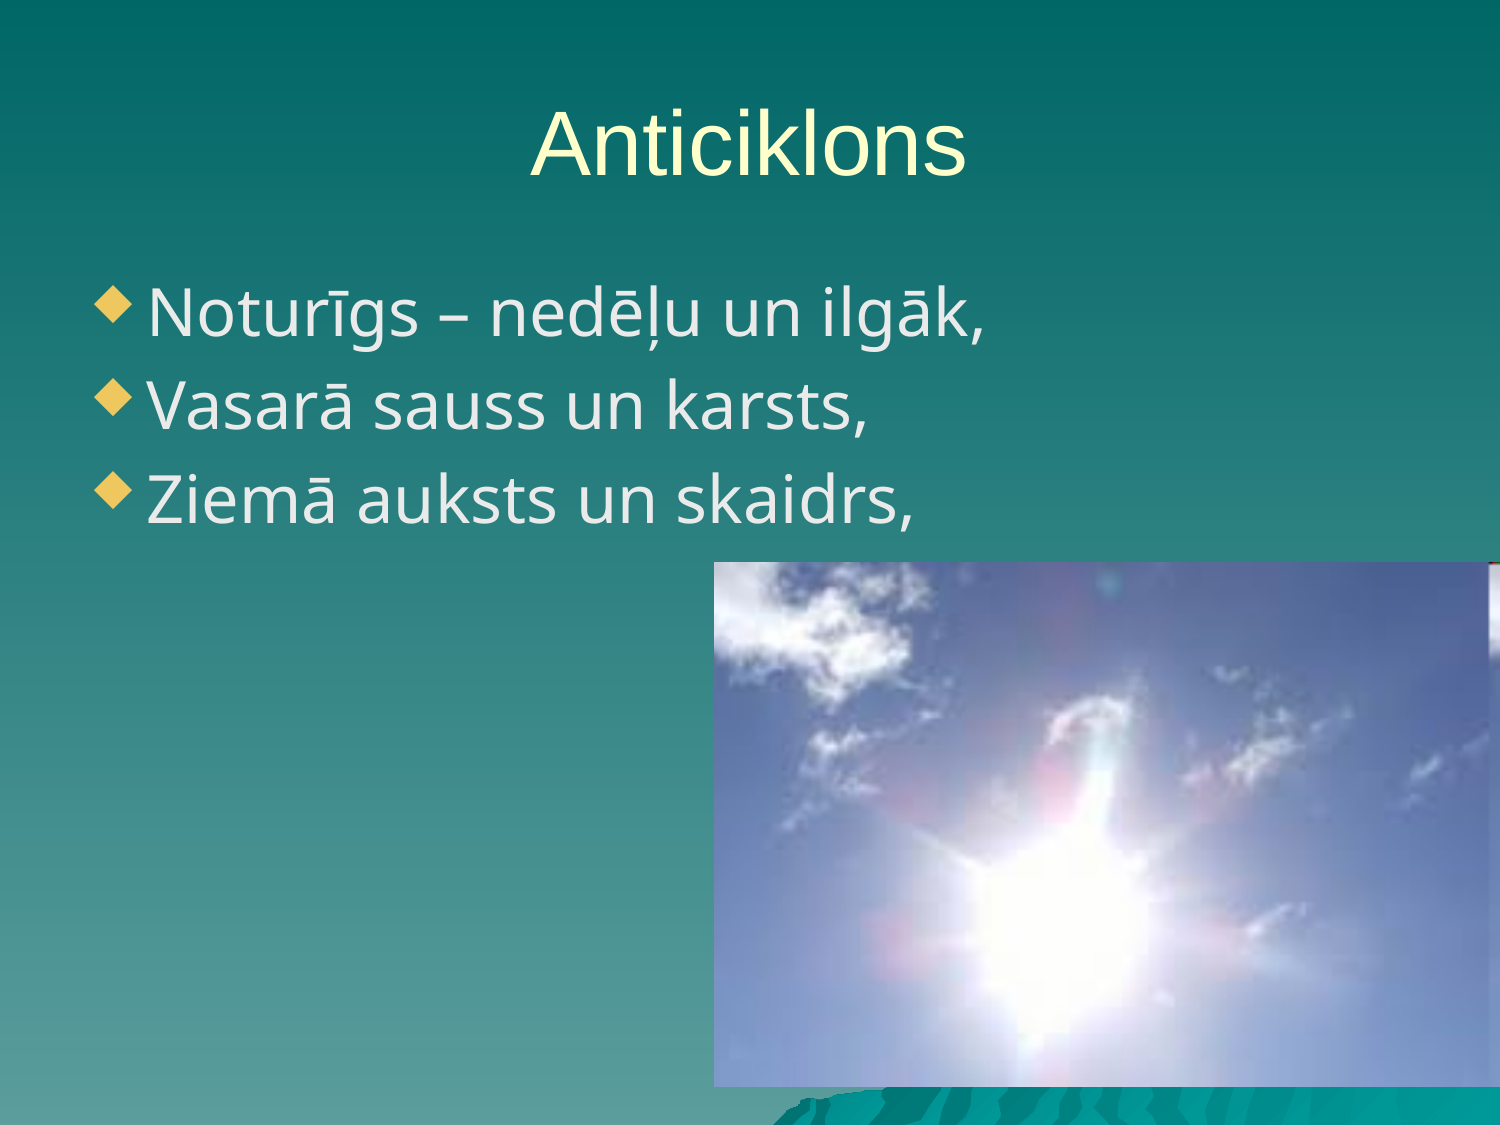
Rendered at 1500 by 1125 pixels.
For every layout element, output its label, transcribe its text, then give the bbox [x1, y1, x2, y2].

picture [714, 562, 1500, 1087]
list Noturīgs – nedēļu un ilgāk, Vasarā sauss un karsts, Ziemā auksts un skaidrs, [74, 262, 1426, 1006]
title Anticiklons [74, 45, 1426, 233]
